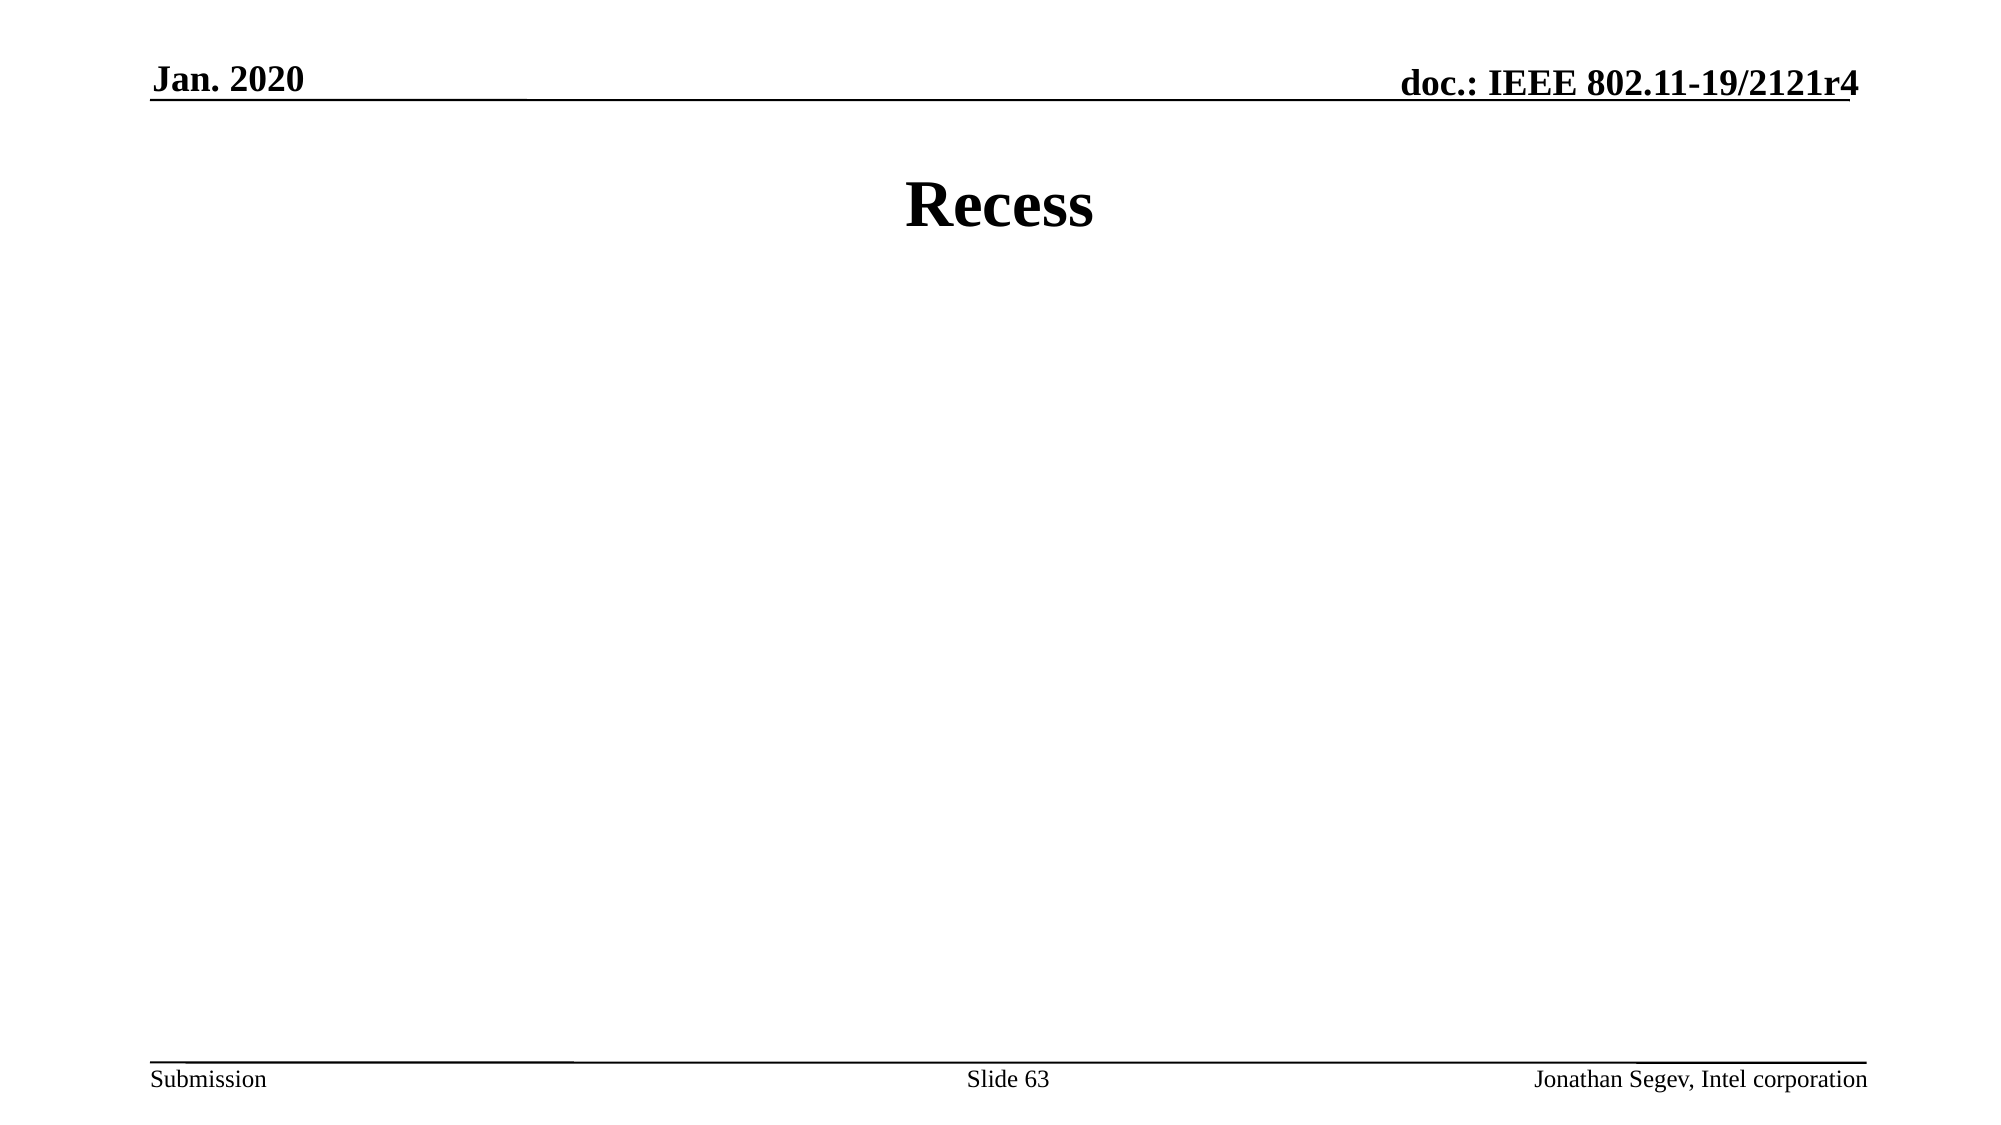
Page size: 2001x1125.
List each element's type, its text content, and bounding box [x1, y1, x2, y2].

footer Jonathan Segev, Intel corporation [1171, 1061, 1869, 1093]
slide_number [152, 54, 563, 100]
slide_number Slide 63 [950, 1061, 1067, 1123]
title Recess [149, 112, 1850, 288]
